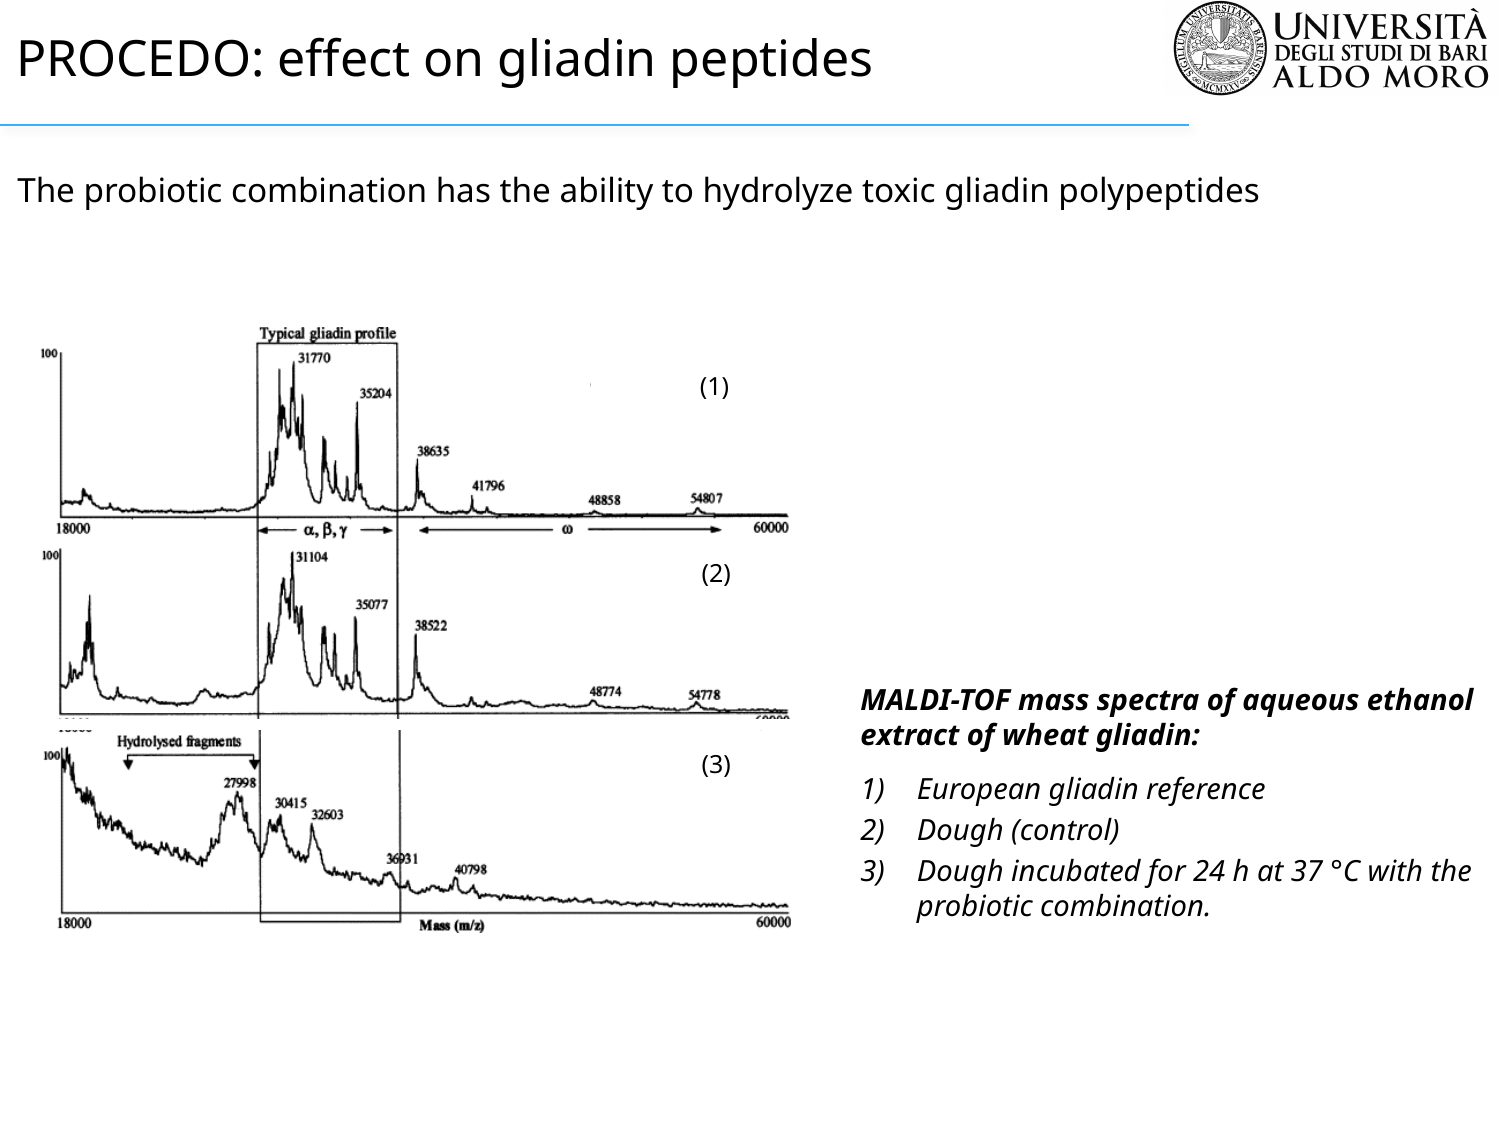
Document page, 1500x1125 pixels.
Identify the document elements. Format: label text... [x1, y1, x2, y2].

text_box MALDI-TOF mass spectra of aqueous ethanol extract of wheat gliadin: European gliadin reference Dough (control) Dough incubated for 24 h at 37 °C with the probiotic combination. [845, 673, 1500, 930]
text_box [0, 326, 792, 934]
text_box The probiotic combination has the ability to hydrolyze toxic gliadin polypeptides [2, 161, 1465, 217]
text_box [0, 0, 1500, 126]
